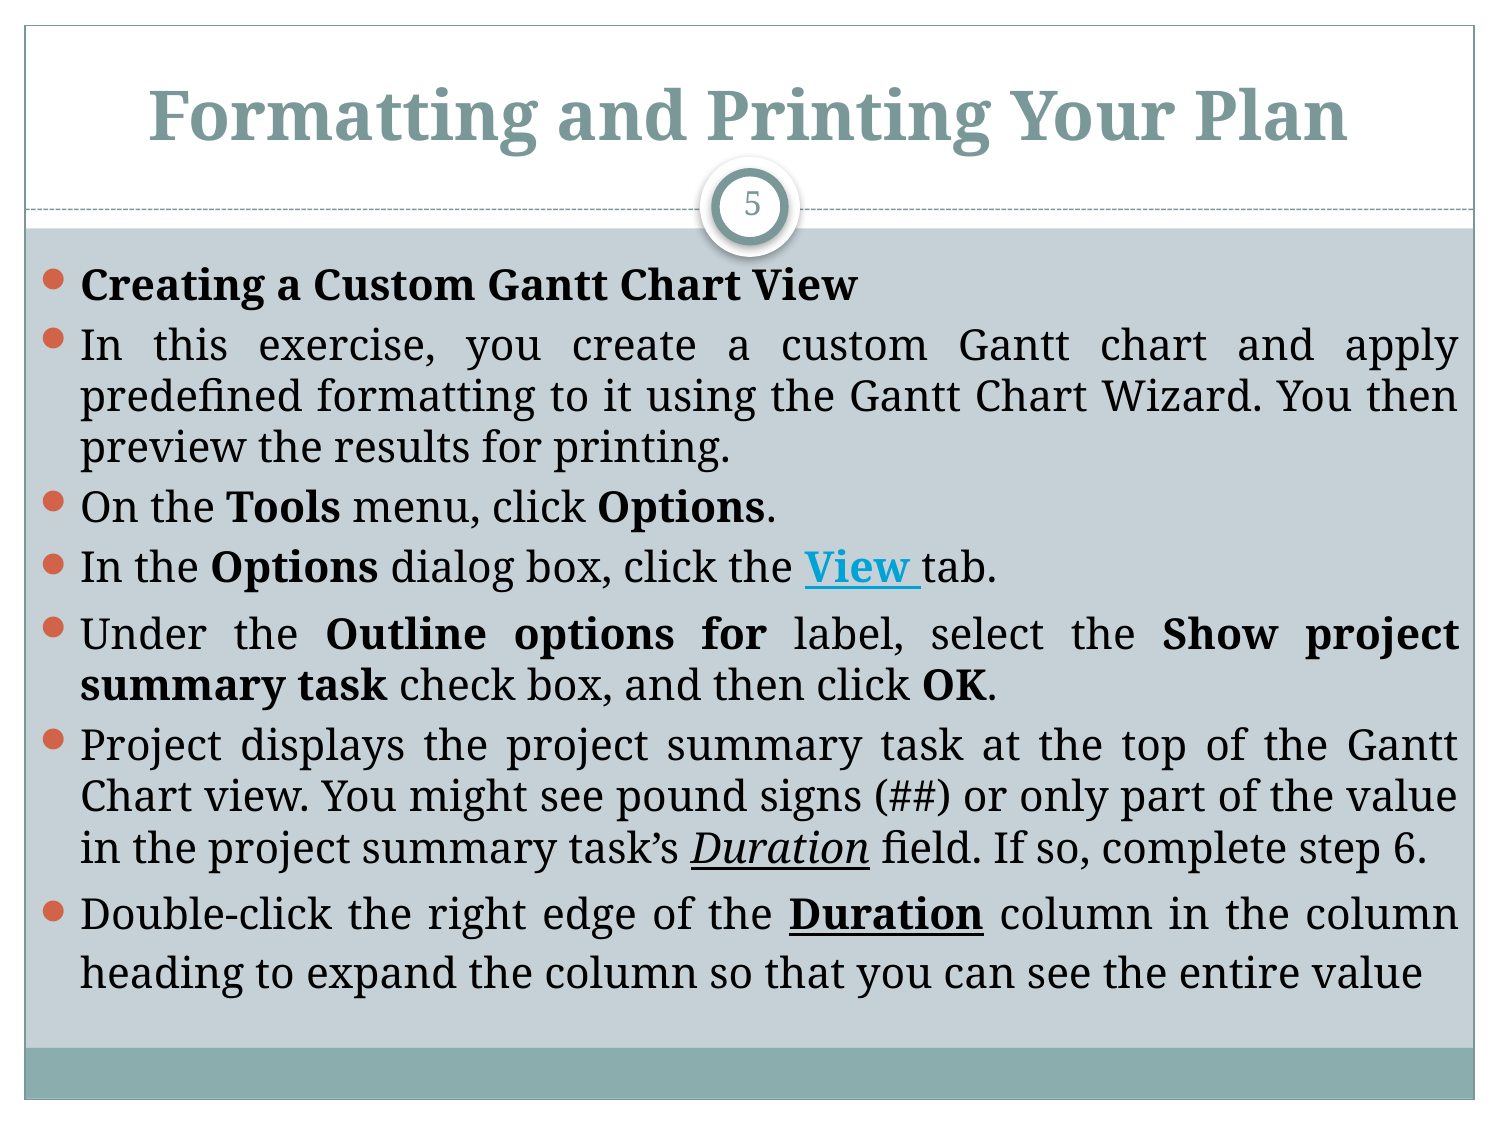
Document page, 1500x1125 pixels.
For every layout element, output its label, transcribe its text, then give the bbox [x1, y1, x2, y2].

list Creating a Custom Gantt Chart View In this exercise, you create a custom Gantt chart and apply predefined formatting to it using the Gantt Chart Wizard. You then preview the results for printing. On the Tools menu, click Options. In the Options dialog box, click the View tab. Under the Outline options for label, select the Show project summary task check box, and then click OK. Project displays the project summary task at the top of the Gantt Chart view. You might see pound signs (##) or only part of the value in the project summary task’s Duration field. If so, complete step 6. Double-click the right edge of the Duration column in the column heading to expand the column so that you can see the entire value [24, 250, 1475, 1038]
title Formatting and Printing Your Plan [49, 37, 1450, 162]
slide_number 5 [715, 168, 791, 241]
